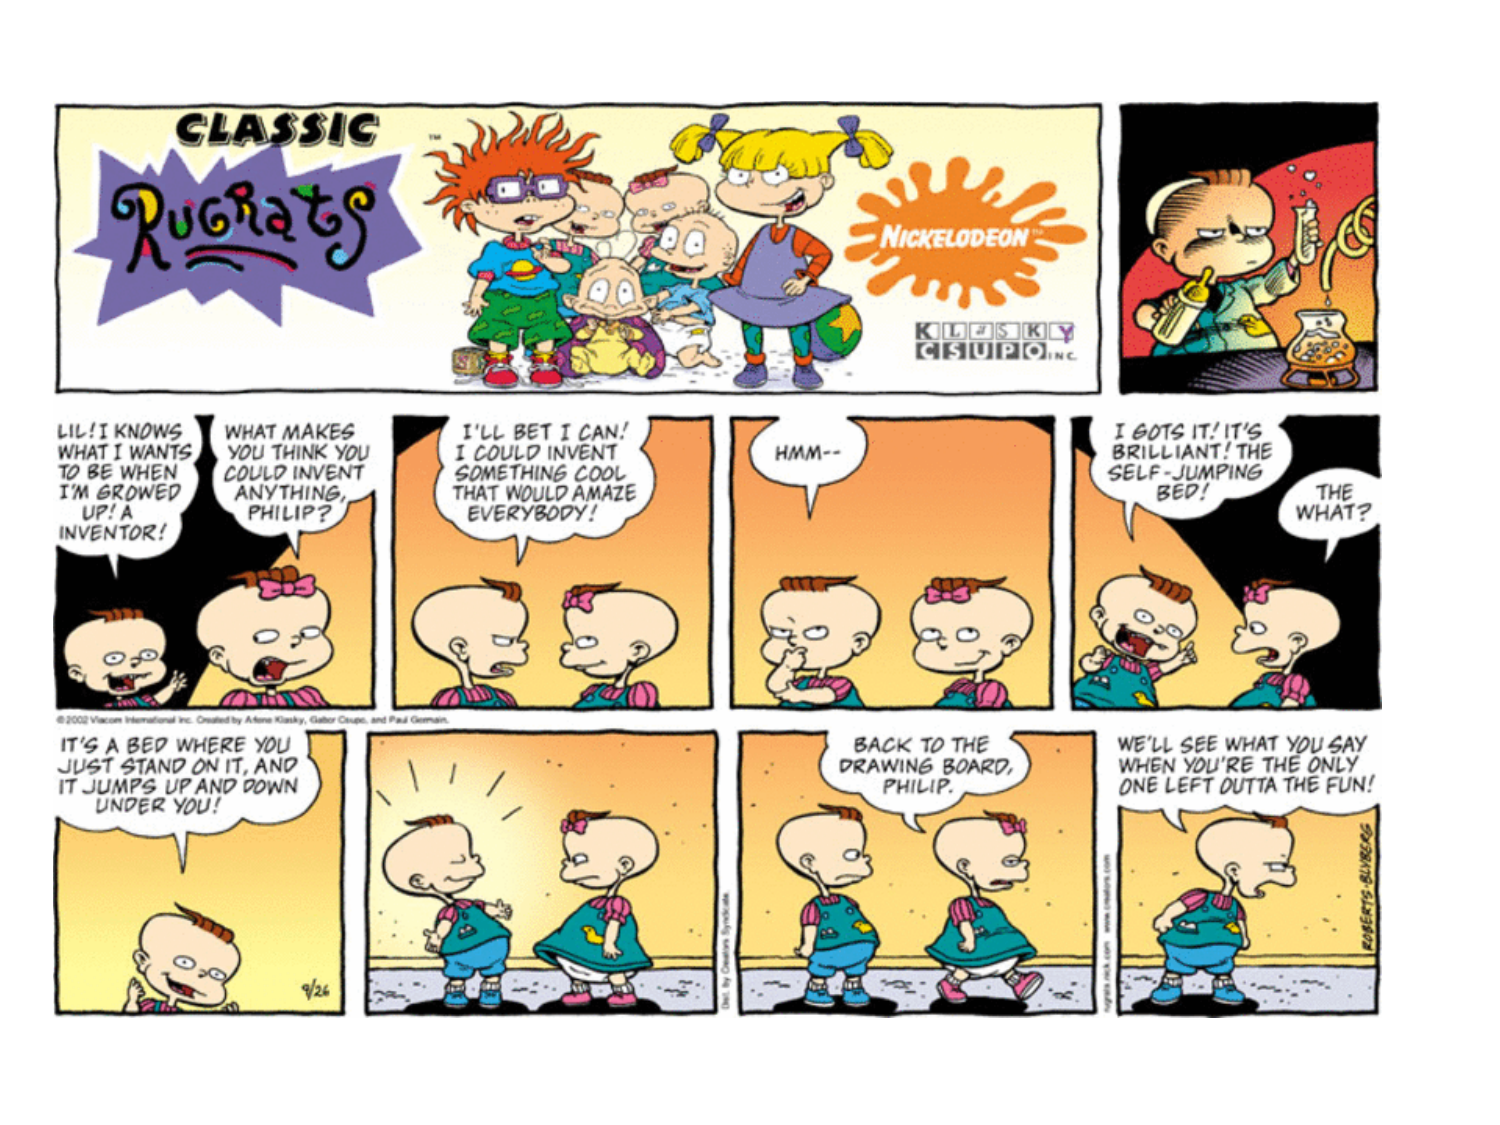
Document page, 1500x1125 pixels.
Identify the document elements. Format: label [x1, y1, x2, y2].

picture [52, 101, 1382, 1018]
